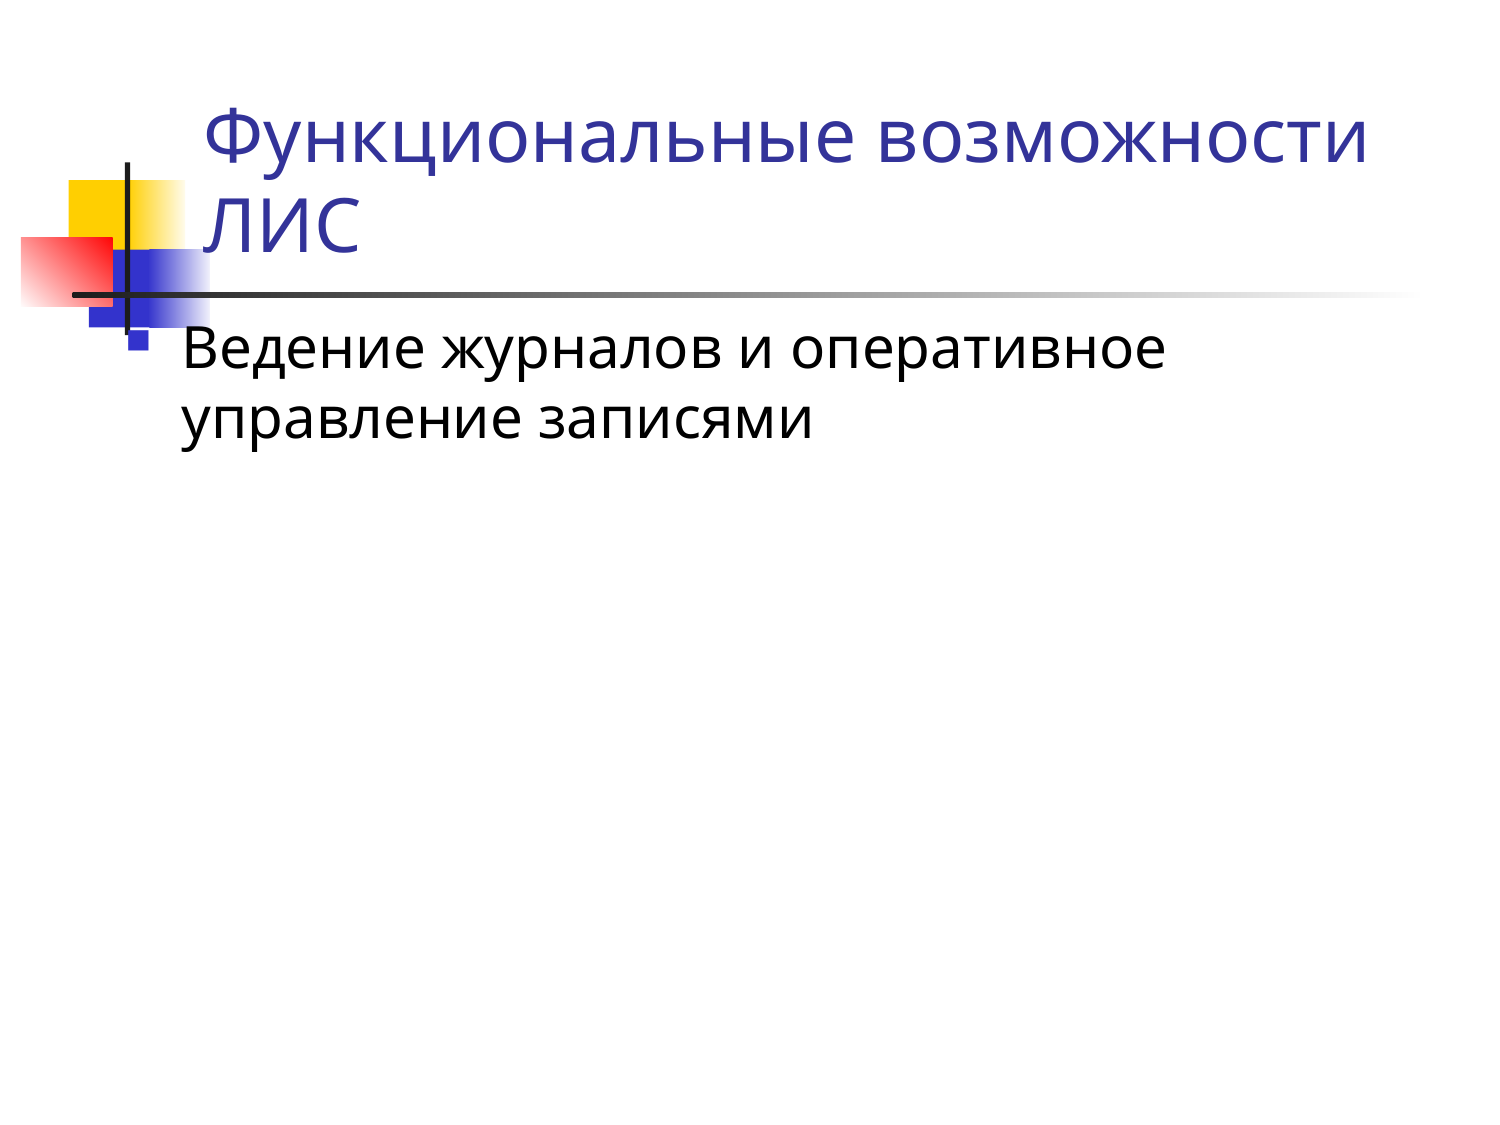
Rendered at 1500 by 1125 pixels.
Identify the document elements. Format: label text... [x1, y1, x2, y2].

title Функциональные возможности ЛИС [188, 34, 1468, 276]
list Ведение журналов и оперативное управление записями [110, 302, 1468, 1019]
